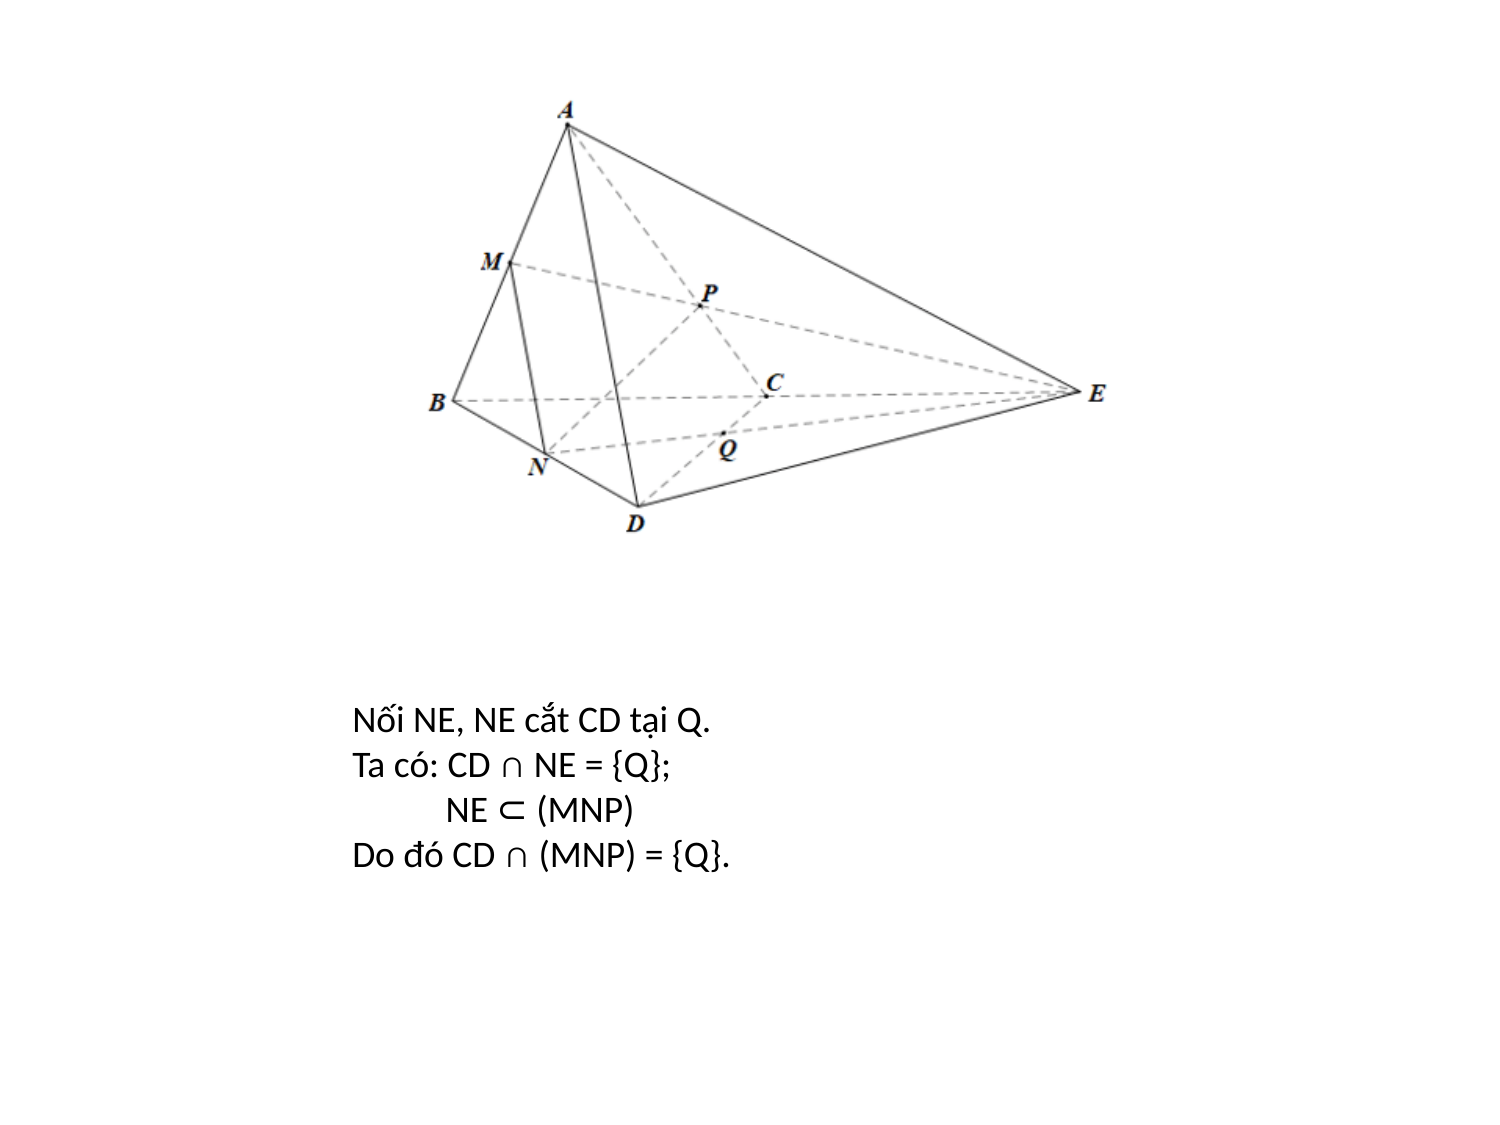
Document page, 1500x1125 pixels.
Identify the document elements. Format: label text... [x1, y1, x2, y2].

text_box Nối NE, NE cắt CD tại Q. Ta có: CD ∩ NE = {Q}; NE ⊂ (MNP) Do đó CD ∩ (MNP) = {Q}. [337, 687, 1088, 883]
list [337, 87, 1179, 543]
